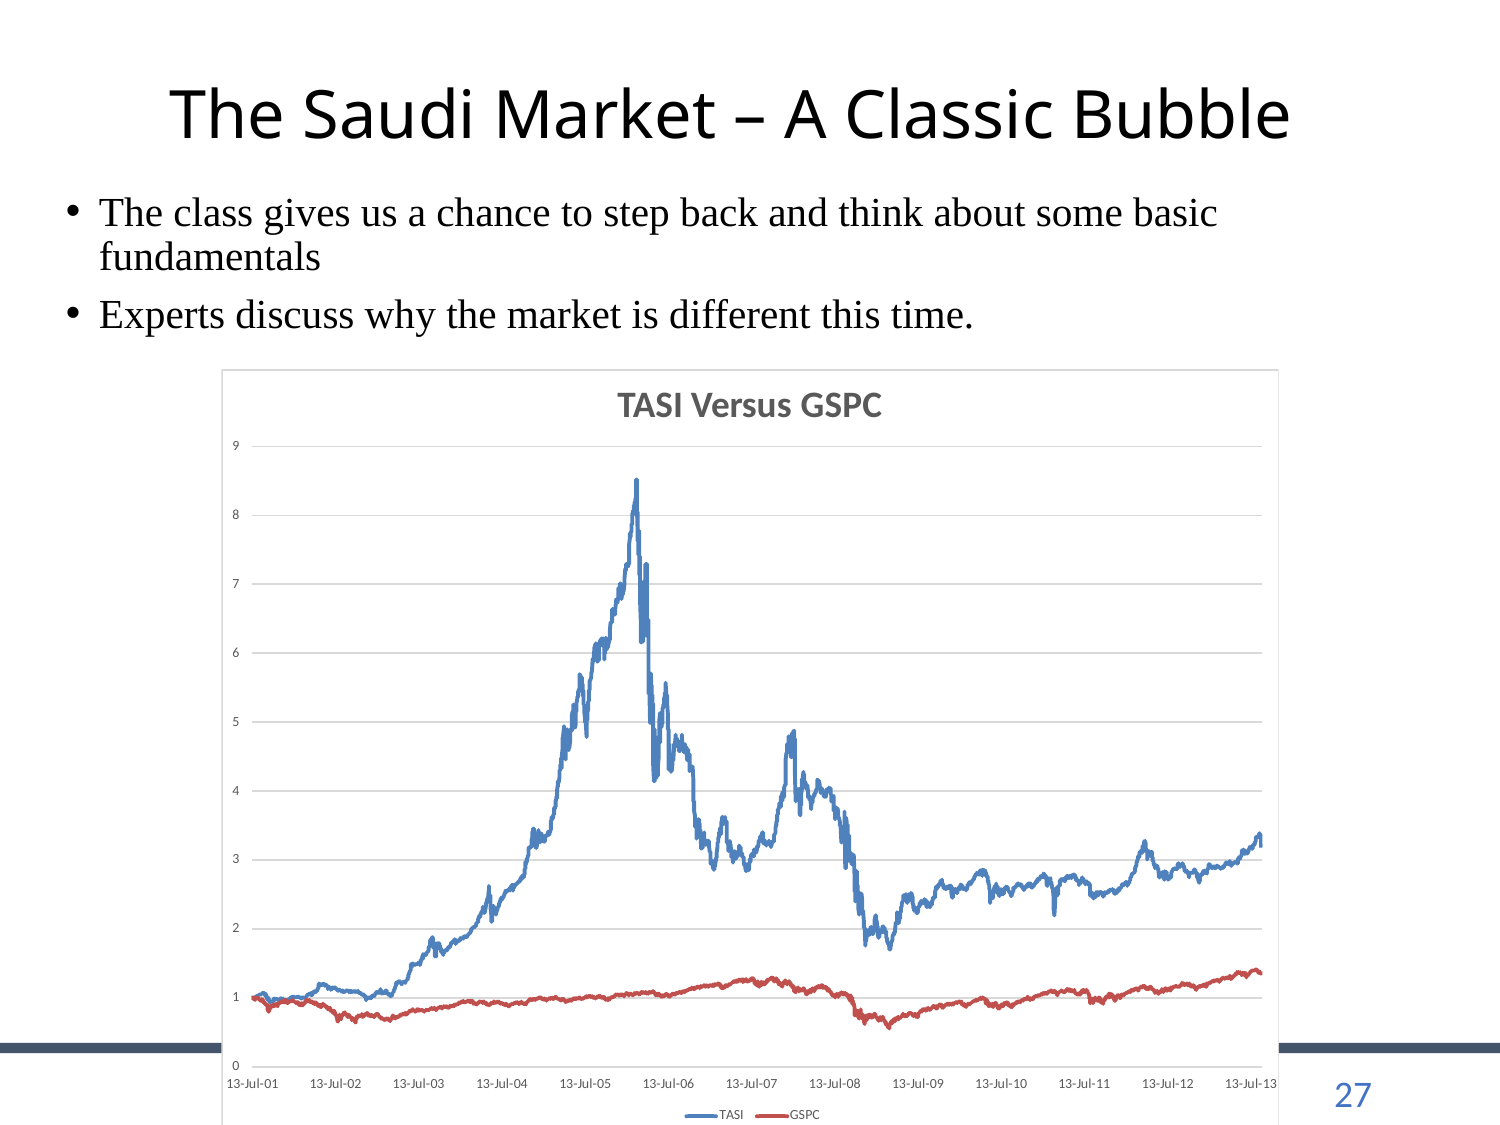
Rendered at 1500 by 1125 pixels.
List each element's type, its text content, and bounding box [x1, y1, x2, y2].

list The class gives us a chance to step back and think about some basic fundamentals Experts discuss why the market is different this time. [50, 182, 1404, 345]
picture [221, 369, 1279, 1125]
title The Saudi Market – A Classic Bubble [103, 59, 1361, 174]
slide_number 27 [1279, 1062, 1429, 1115]
